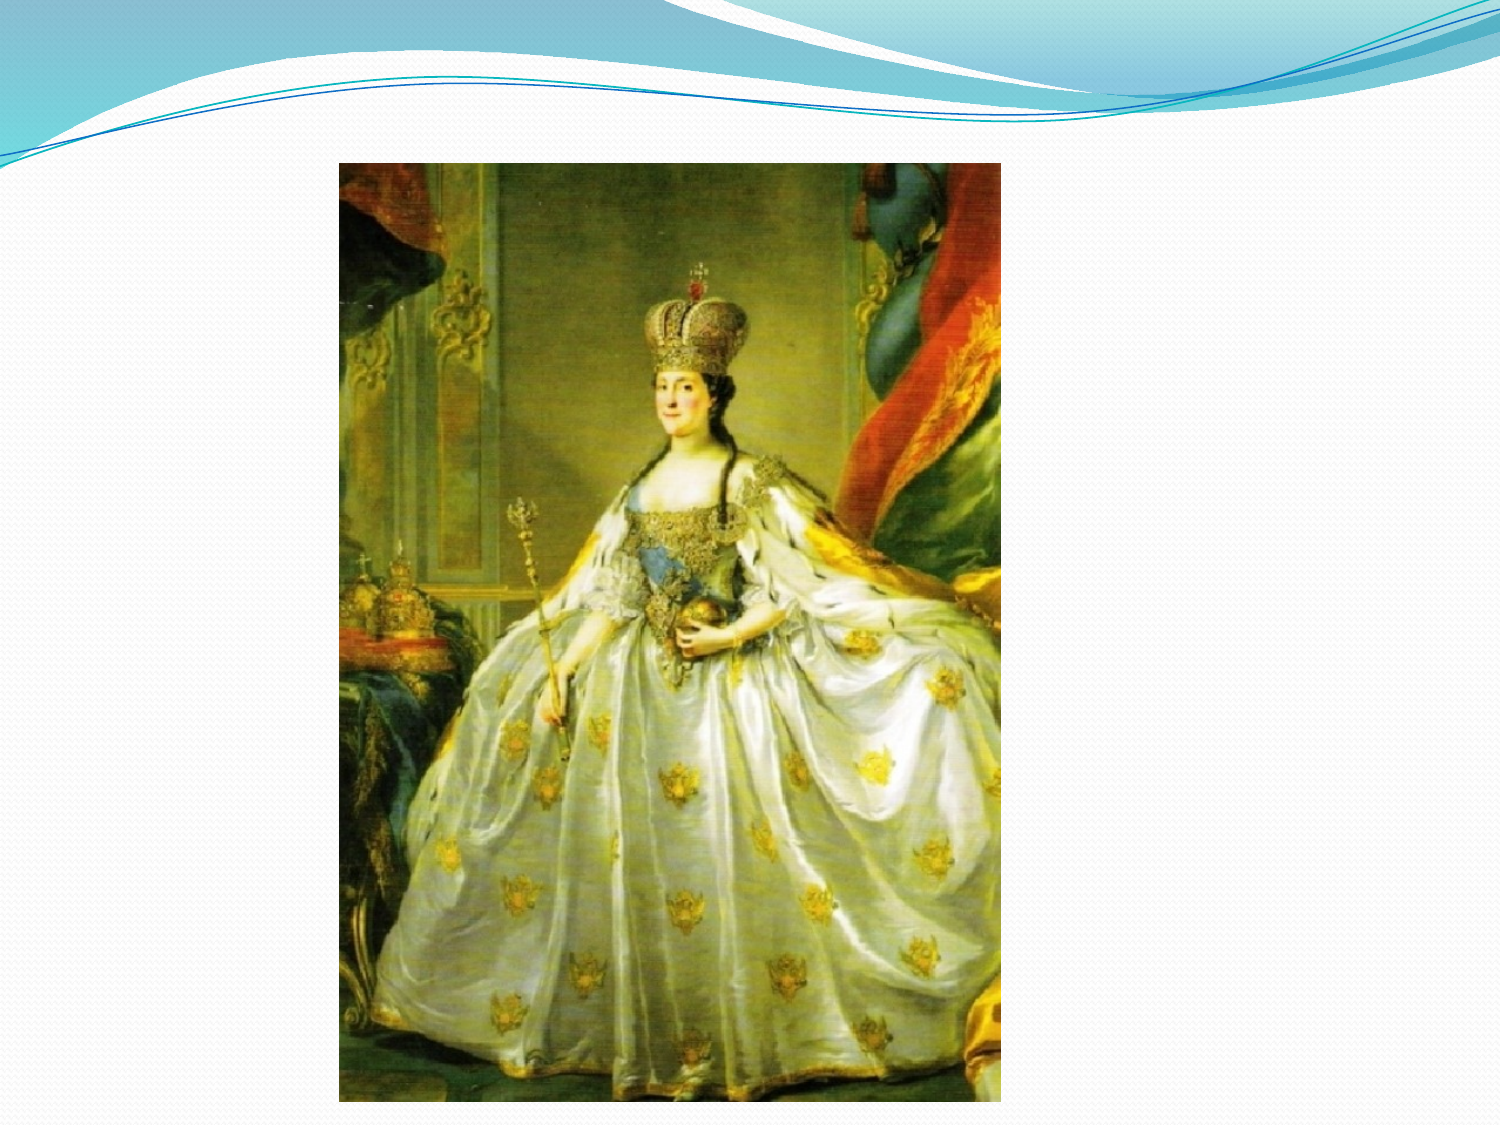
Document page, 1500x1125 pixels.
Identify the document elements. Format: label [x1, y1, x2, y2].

picture [339, 163, 1001, 1102]
